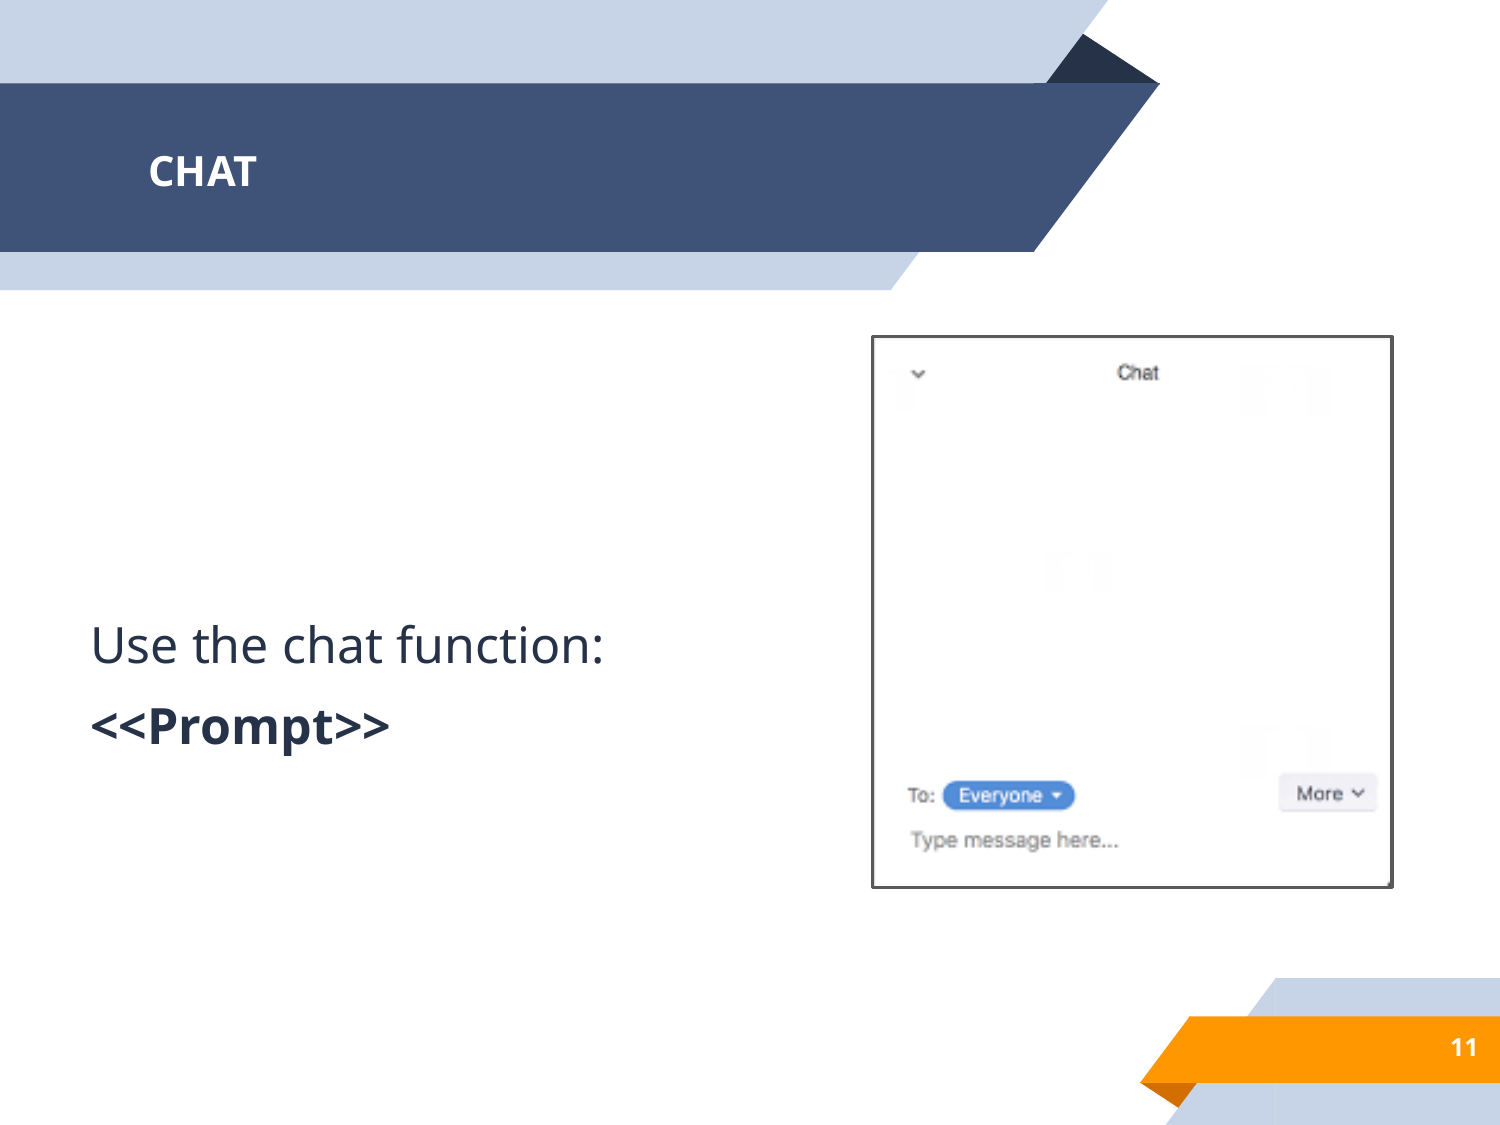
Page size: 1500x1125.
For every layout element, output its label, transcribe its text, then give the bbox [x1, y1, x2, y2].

list Use the chat function: <<Prompt>> [75, 340, 926, 1029]
picture [873, 338, 1391, 887]
title CHAT [133, 85, 1035, 254]
slide_number ‹#› [1249, 1014, 1494, 1084]
